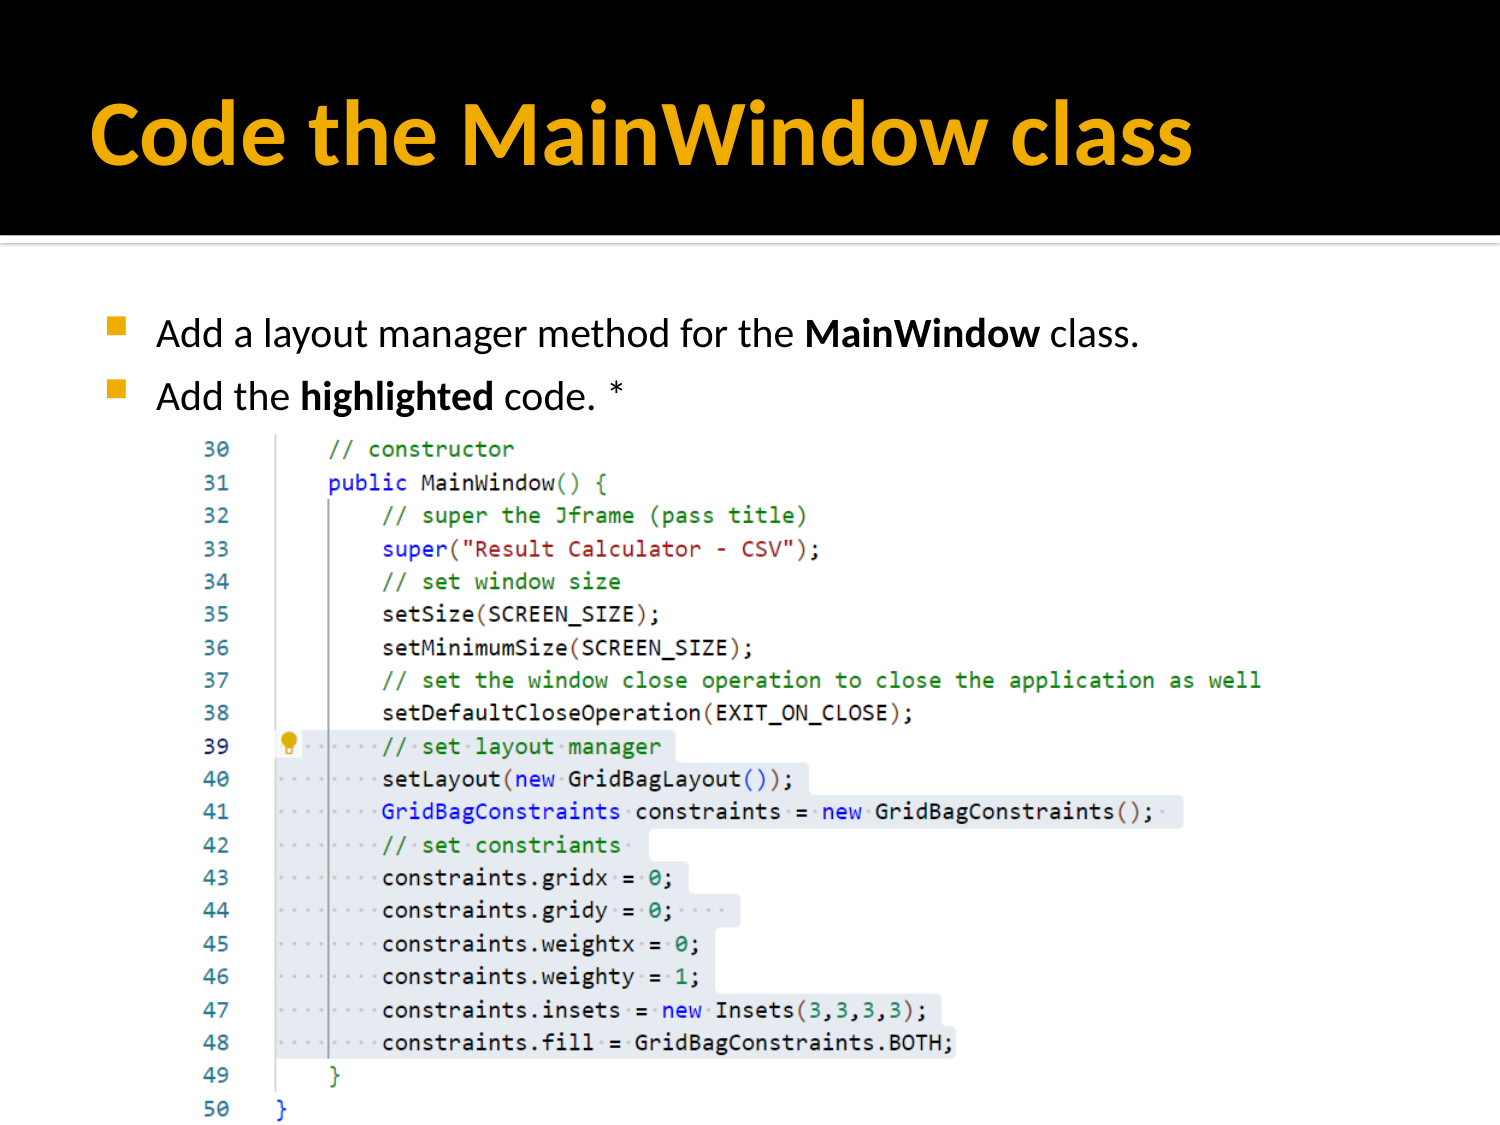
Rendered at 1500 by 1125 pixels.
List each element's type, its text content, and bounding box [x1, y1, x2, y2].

list Add a layout manager method for the MainWindow class. Add the highlighted code. * [75, 291, 1425, 1050]
title Code the MainWindow class [75, 25, 1425, 231]
picture [194, 434, 1275, 1125]
